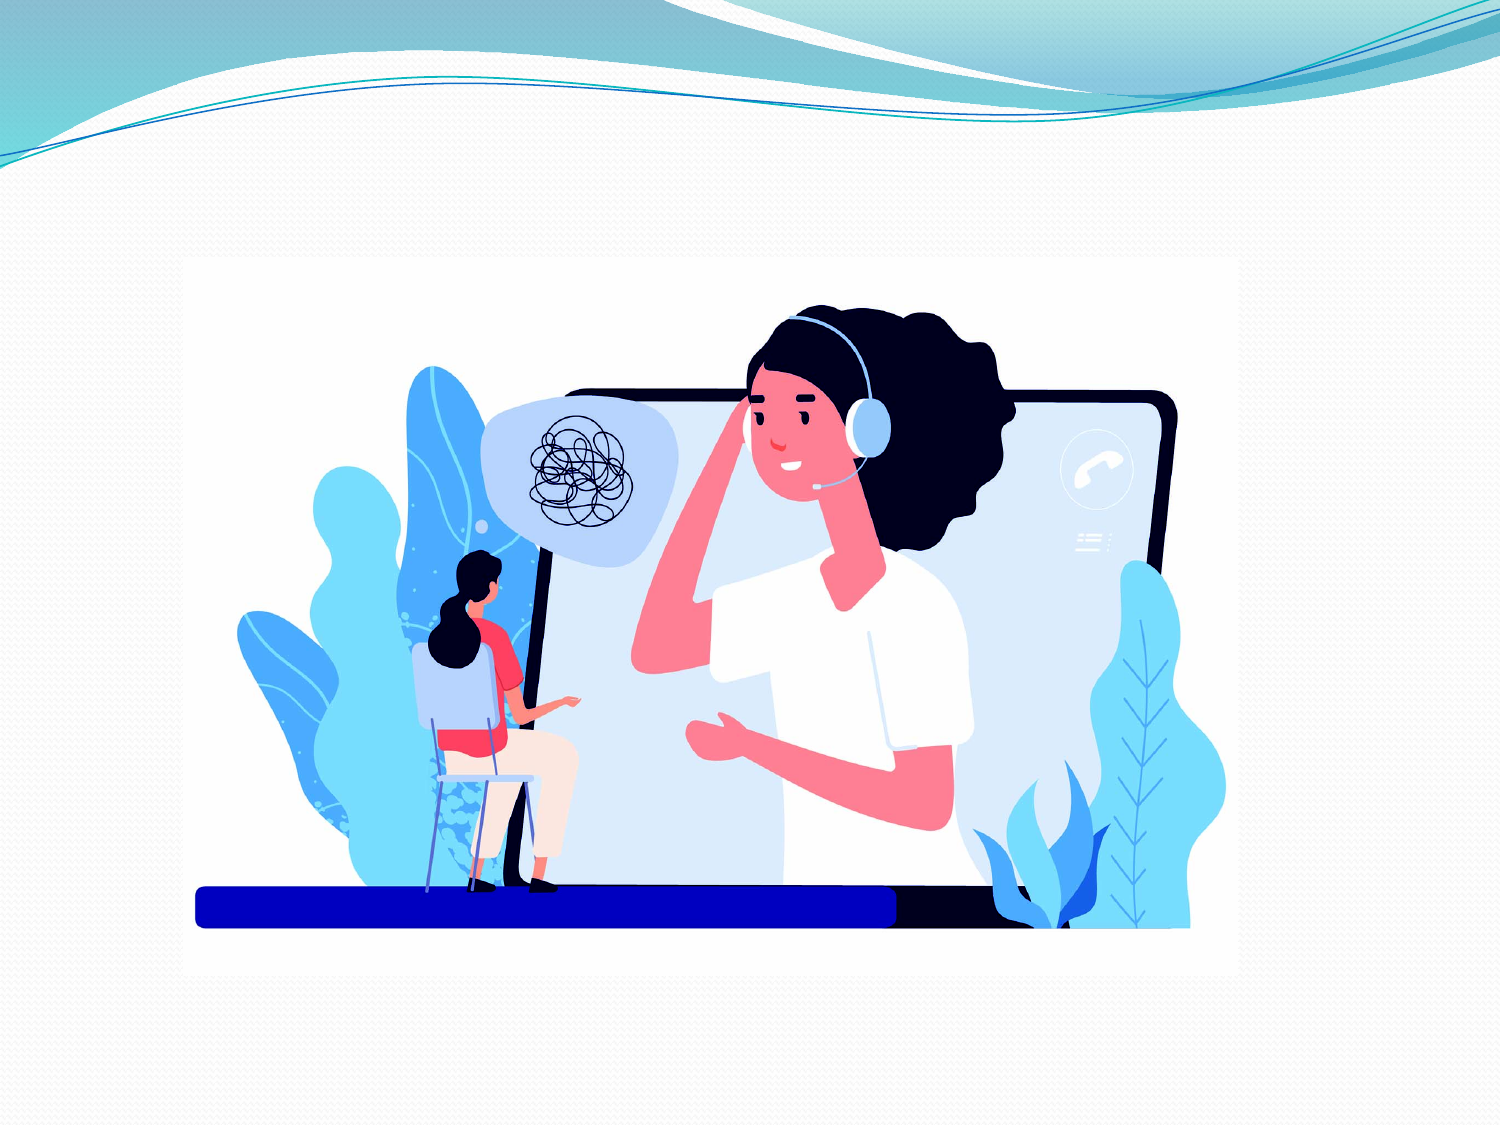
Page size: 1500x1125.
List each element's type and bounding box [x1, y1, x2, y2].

picture [182, 257, 1238, 977]
list [75, 90, 1425, 1038]
